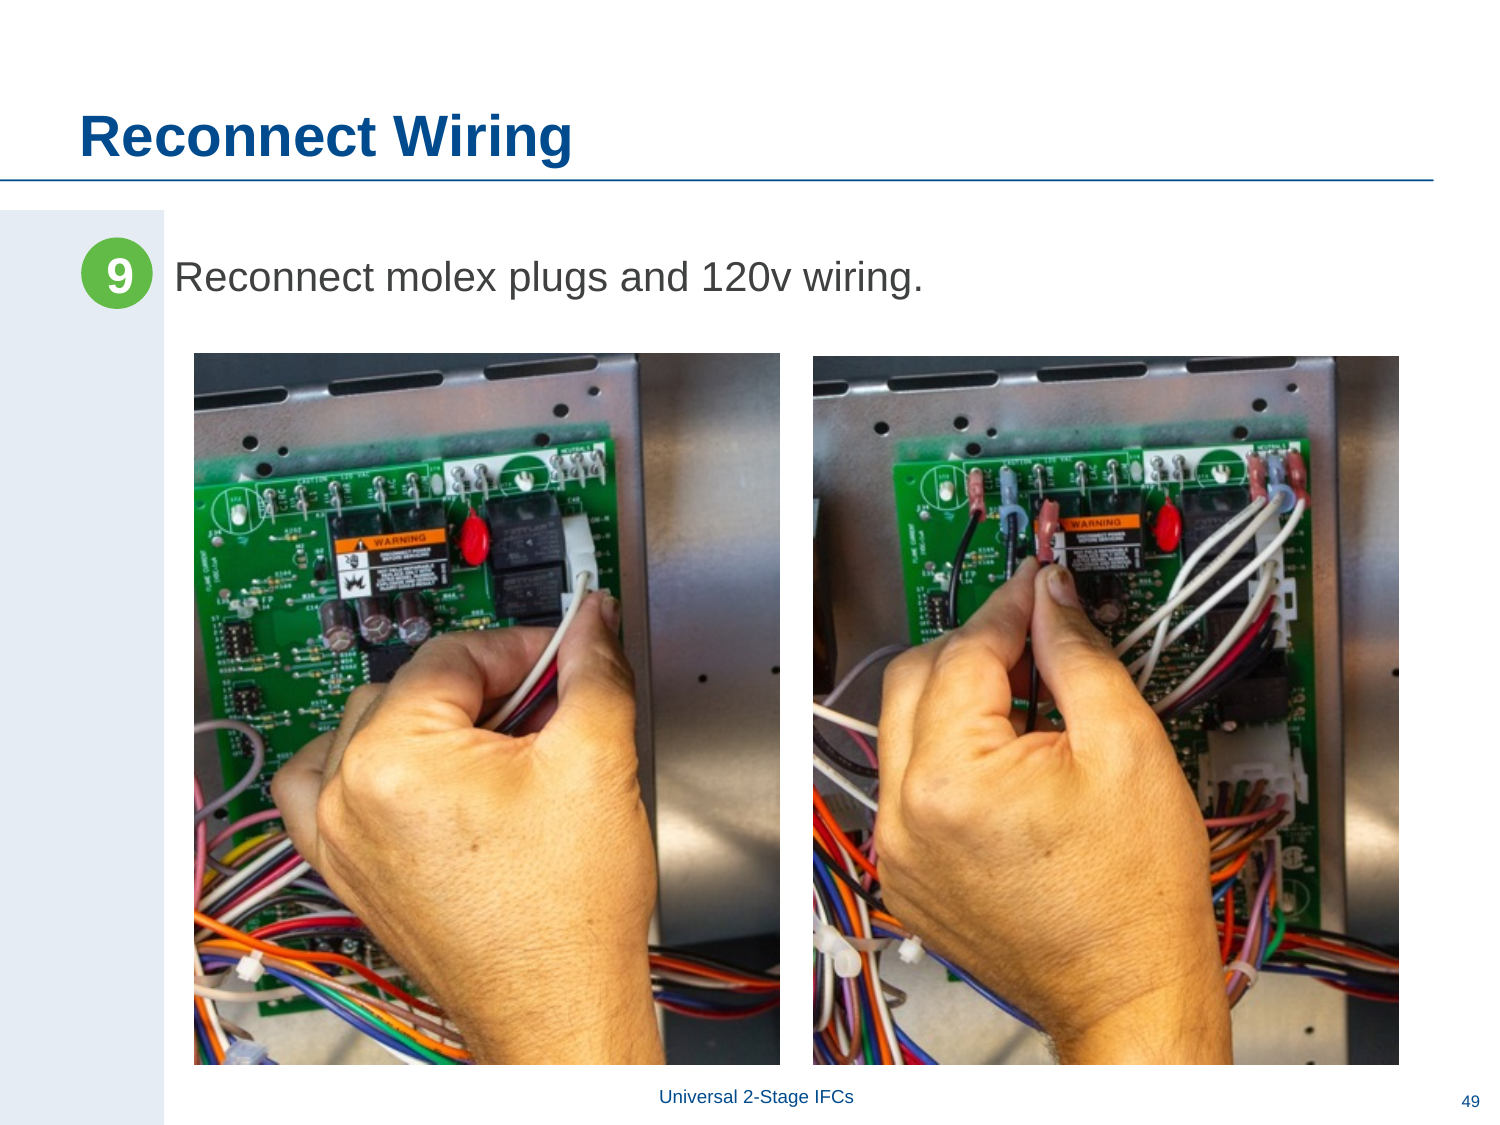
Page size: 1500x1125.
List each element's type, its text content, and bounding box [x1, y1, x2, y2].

picture [194, 353, 781, 1066]
text_box Universal 2-Stage IFCs [72, 1077, 1441, 1118]
text_box Reconnect molex plugs and 120v wiring. [159, 239, 1375, 307]
picture [812, 355, 1399, 1066]
title Reconnect Wiring [64, 20, 1436, 177]
text_box [0, 210, 165, 1125]
text_box 9 [81, 237, 153, 309]
